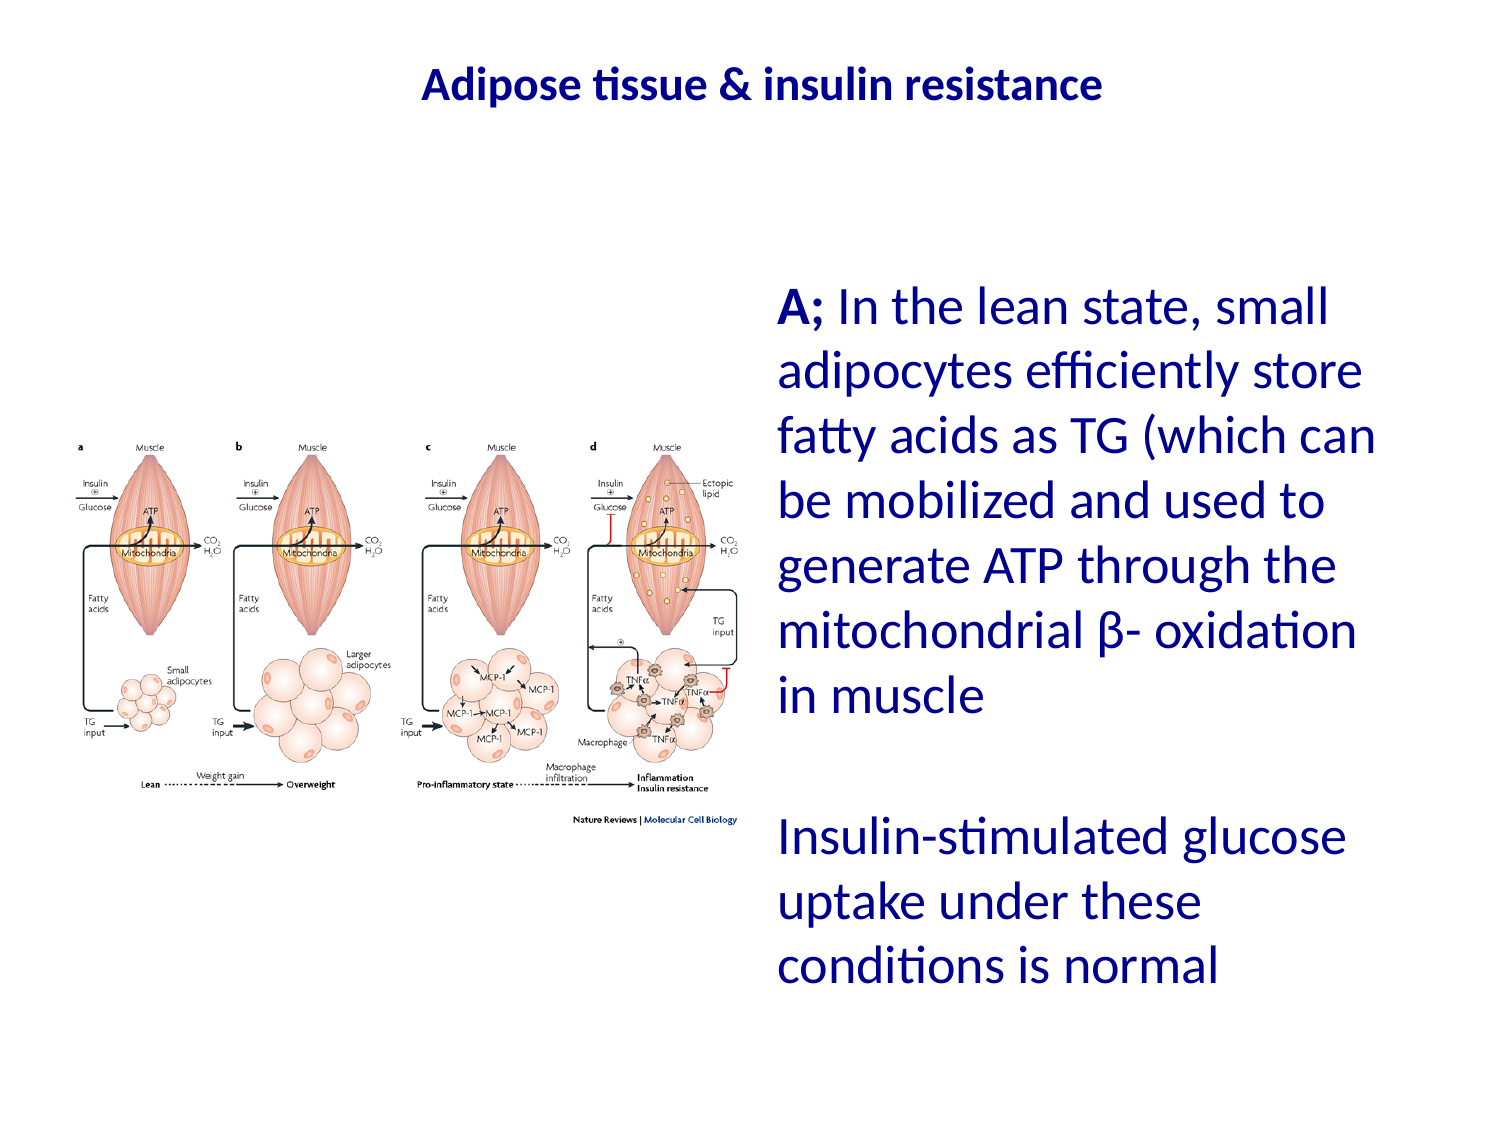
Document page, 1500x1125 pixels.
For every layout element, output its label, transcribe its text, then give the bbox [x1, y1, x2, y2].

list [74, 262, 738, 1006]
list A; In the lean state, small adipocytes efficiently store fatty acids as TG (which can be mobilized and used to generate ATP through the mitochondrial β- oxidation in muscle Insulin-stimulated glucose uptake under these conditions is normal [762, 262, 1425, 1005]
title Adipose tissue & insulin resistance [87, 45, 1438, 233]
